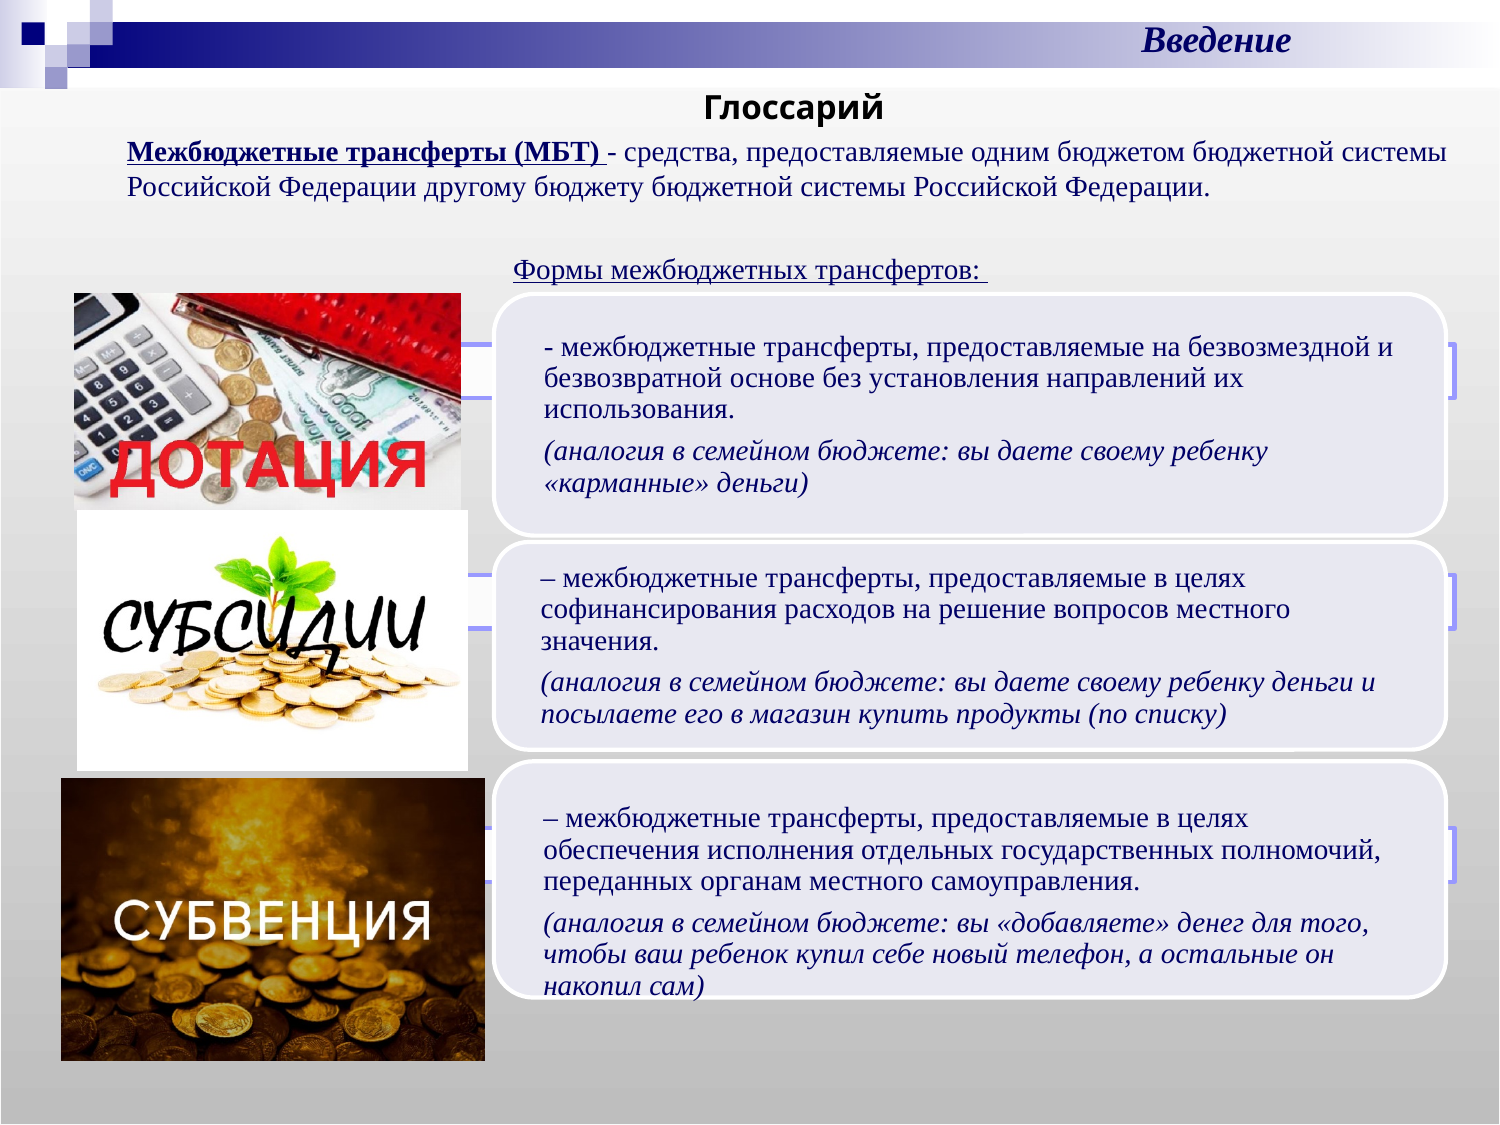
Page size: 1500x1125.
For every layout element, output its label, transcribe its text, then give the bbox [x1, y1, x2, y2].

text_box Введение [938, 7, 1495, 67]
table_cell [778, 22, 783, 67]
picture [74, 293, 468, 771]
table_cell [689, 22, 693, 67]
text_box Глоссарий [240, 78, 1348, 125]
picture [61, 777, 485, 1061]
text_box Межбюджетные трансферты (МБТ) - средства, предоставляемые одним бюджетом бюджетной системы Российской Федерации другому бюджету бюджетной системы Российской Федерации. [112, 125, 1483, 211]
text_box [0, 89, 1500, 1125]
text_box [454, 211, 1455, 1030]
